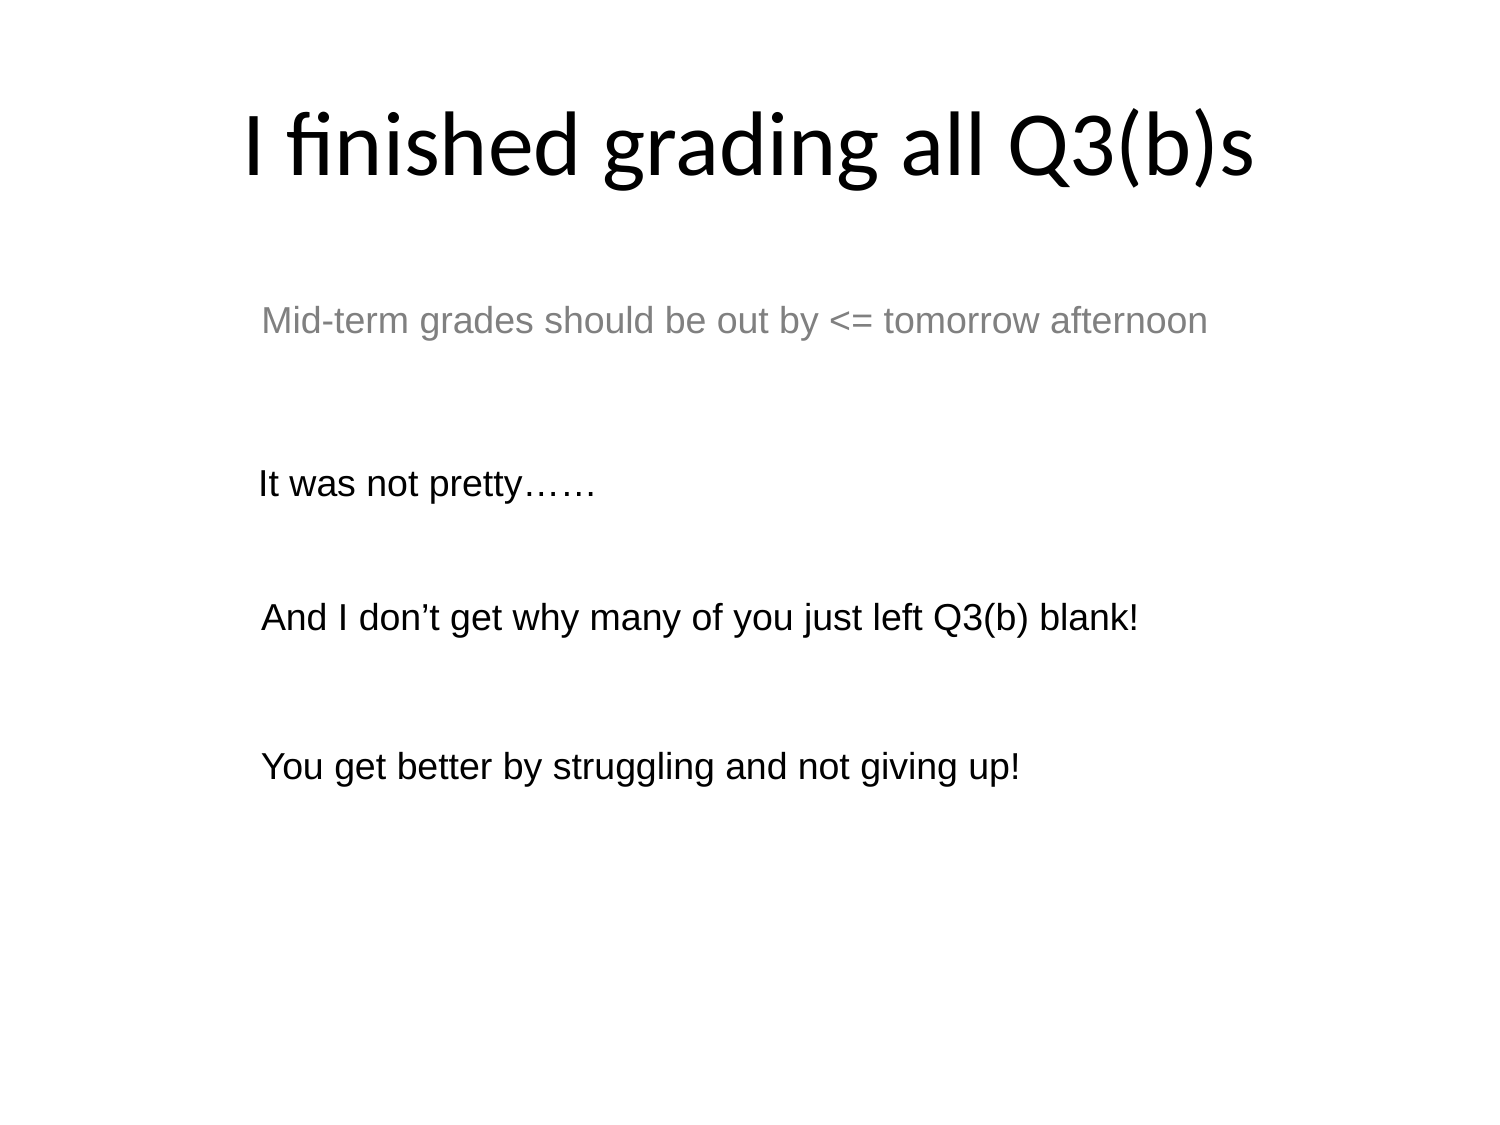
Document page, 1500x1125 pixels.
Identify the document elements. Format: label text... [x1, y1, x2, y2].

text_box And I don’t get why many of you just left Q3(b) blank! [246, 585, 1155, 645]
text_box Mid-term grades should be out by <= tomorrow afternoon [246, 288, 1224, 348]
text_box It was not pretty…… [243, 451, 613, 512]
text_box You get better by struggling and not giving up! [246, 734, 1036, 795]
title I finished grading all Q3(b)s [75, 45, 1425, 233]
